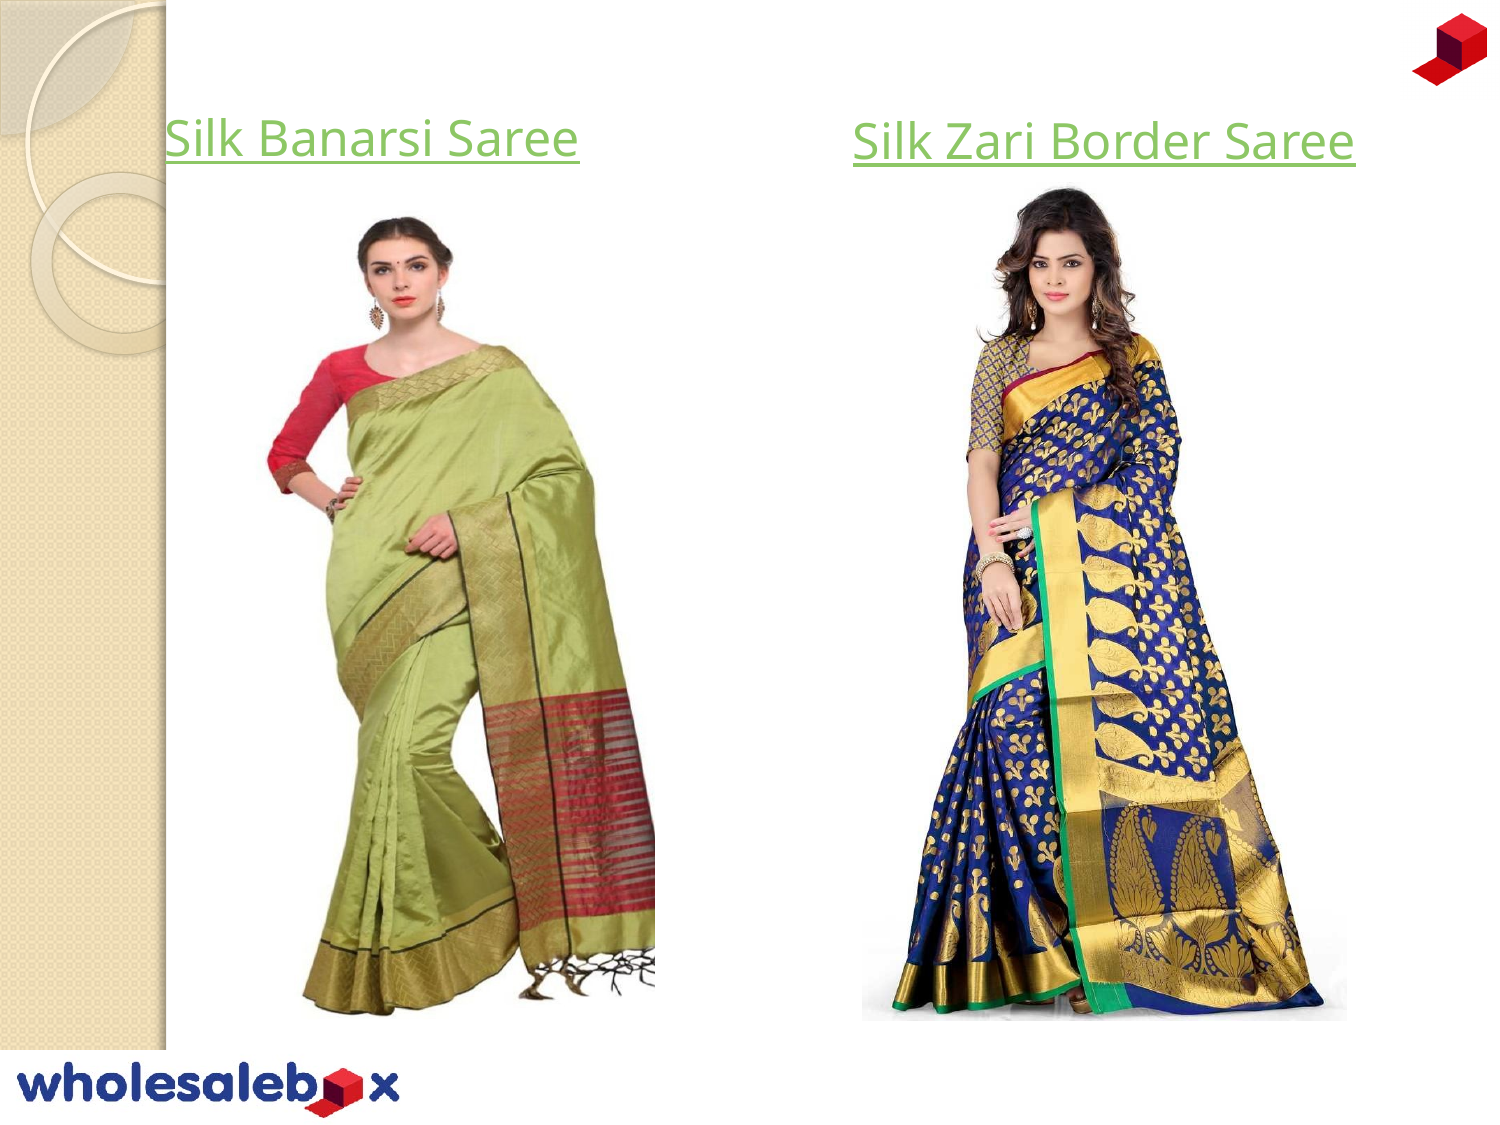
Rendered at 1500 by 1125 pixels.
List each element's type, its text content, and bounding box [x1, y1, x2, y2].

text_box Silk Banarsi Saree [149, 99, 595, 183]
picture [862, 182, 1347, 1021]
text_box Silk Zari Border Saree [838, 101, 1372, 185]
picture [1400, 0, 1500, 100]
picture [178, 204, 655, 1031]
picture [0, 1049, 418, 1125]
